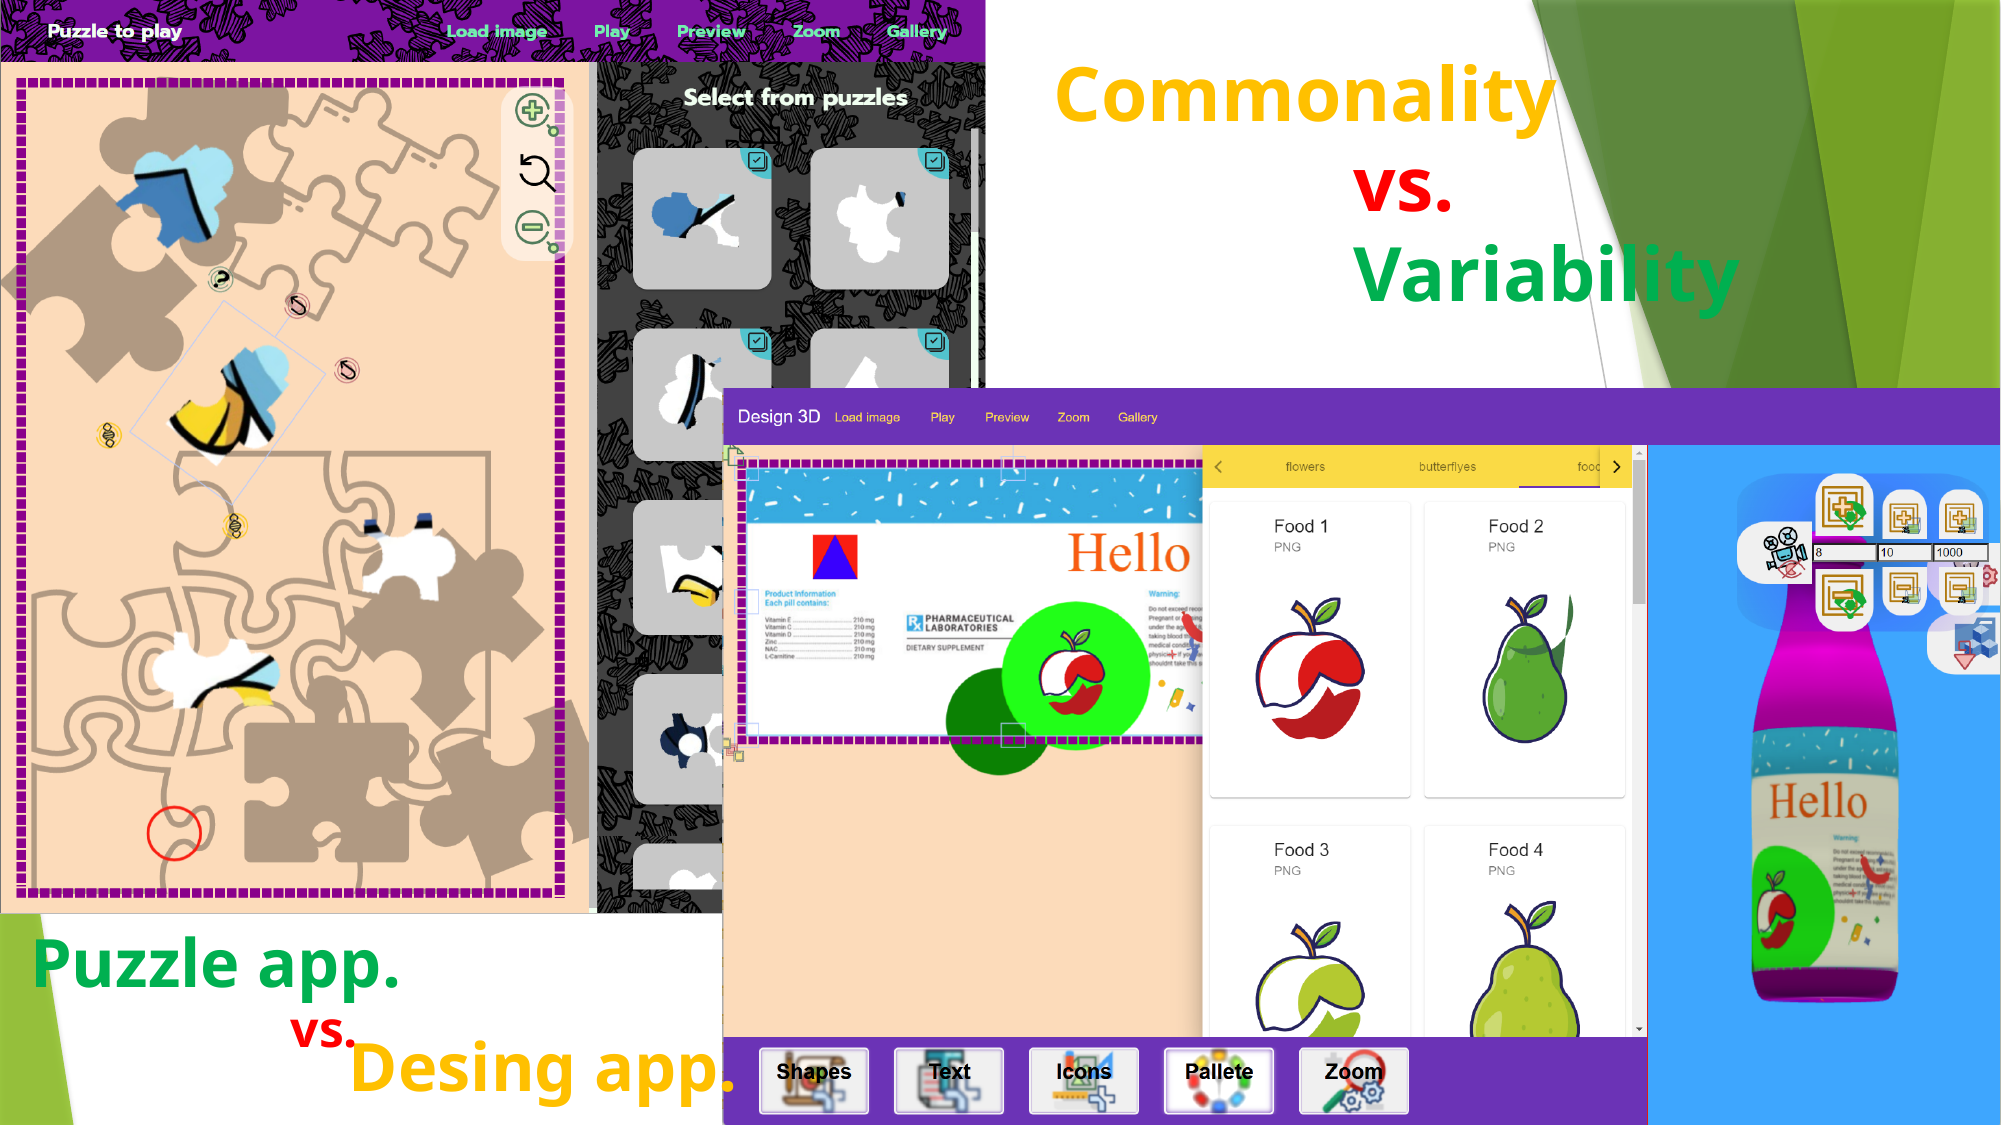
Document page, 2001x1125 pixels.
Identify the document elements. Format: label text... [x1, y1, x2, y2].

text_box Desing app. [334, 1017, 716, 1113]
text_box Commonality vs. Variability [1038, 39, 1947, 329]
text_box Puzzle app. [15, 924, 417, 1009]
picture [0, 0, 2000, 1125]
text_box vs. [275, 990, 418, 1065]
